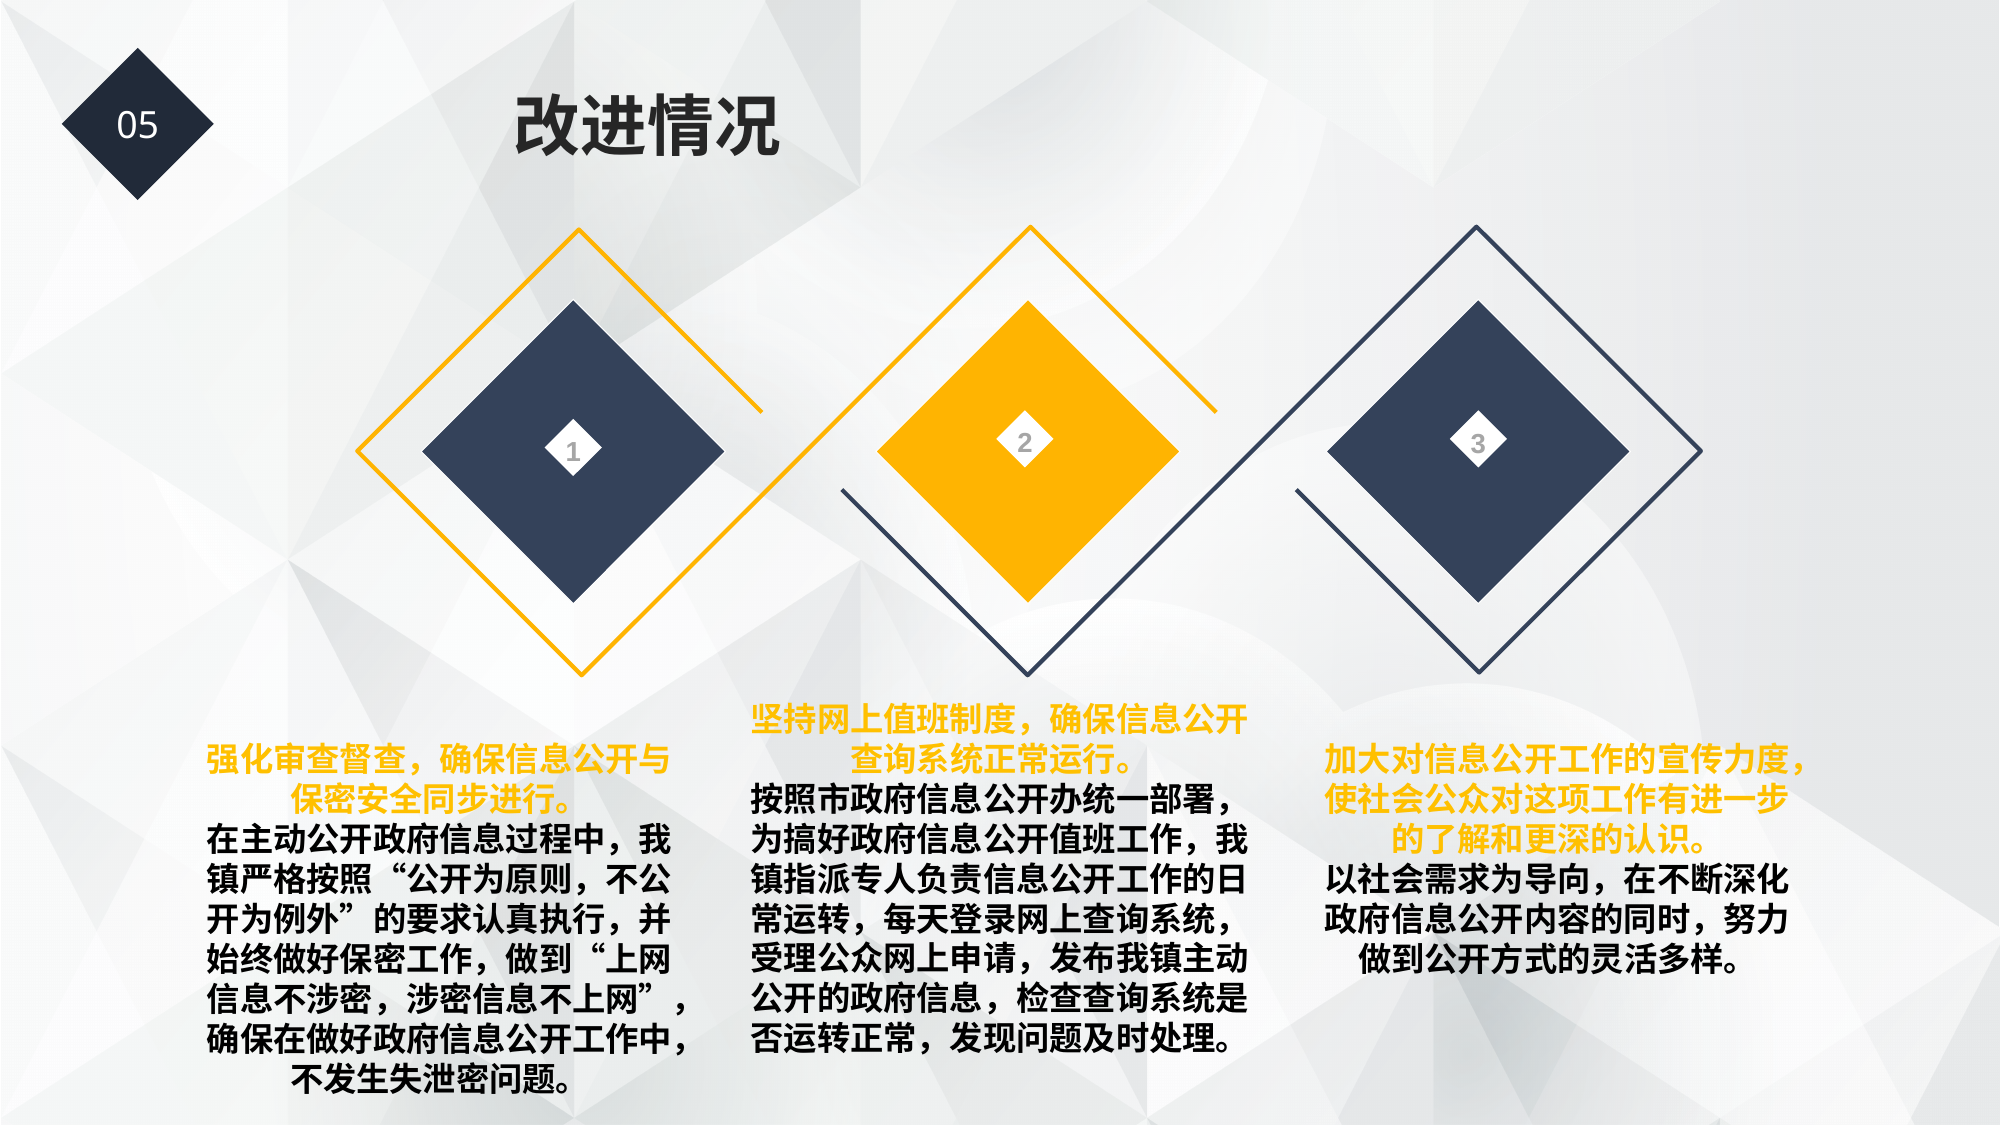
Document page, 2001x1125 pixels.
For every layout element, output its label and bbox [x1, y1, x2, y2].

text_box [357, 226, 1701, 676]
text_box [61, 47, 1082, 200]
picture [1, 0, 2000, 1125]
